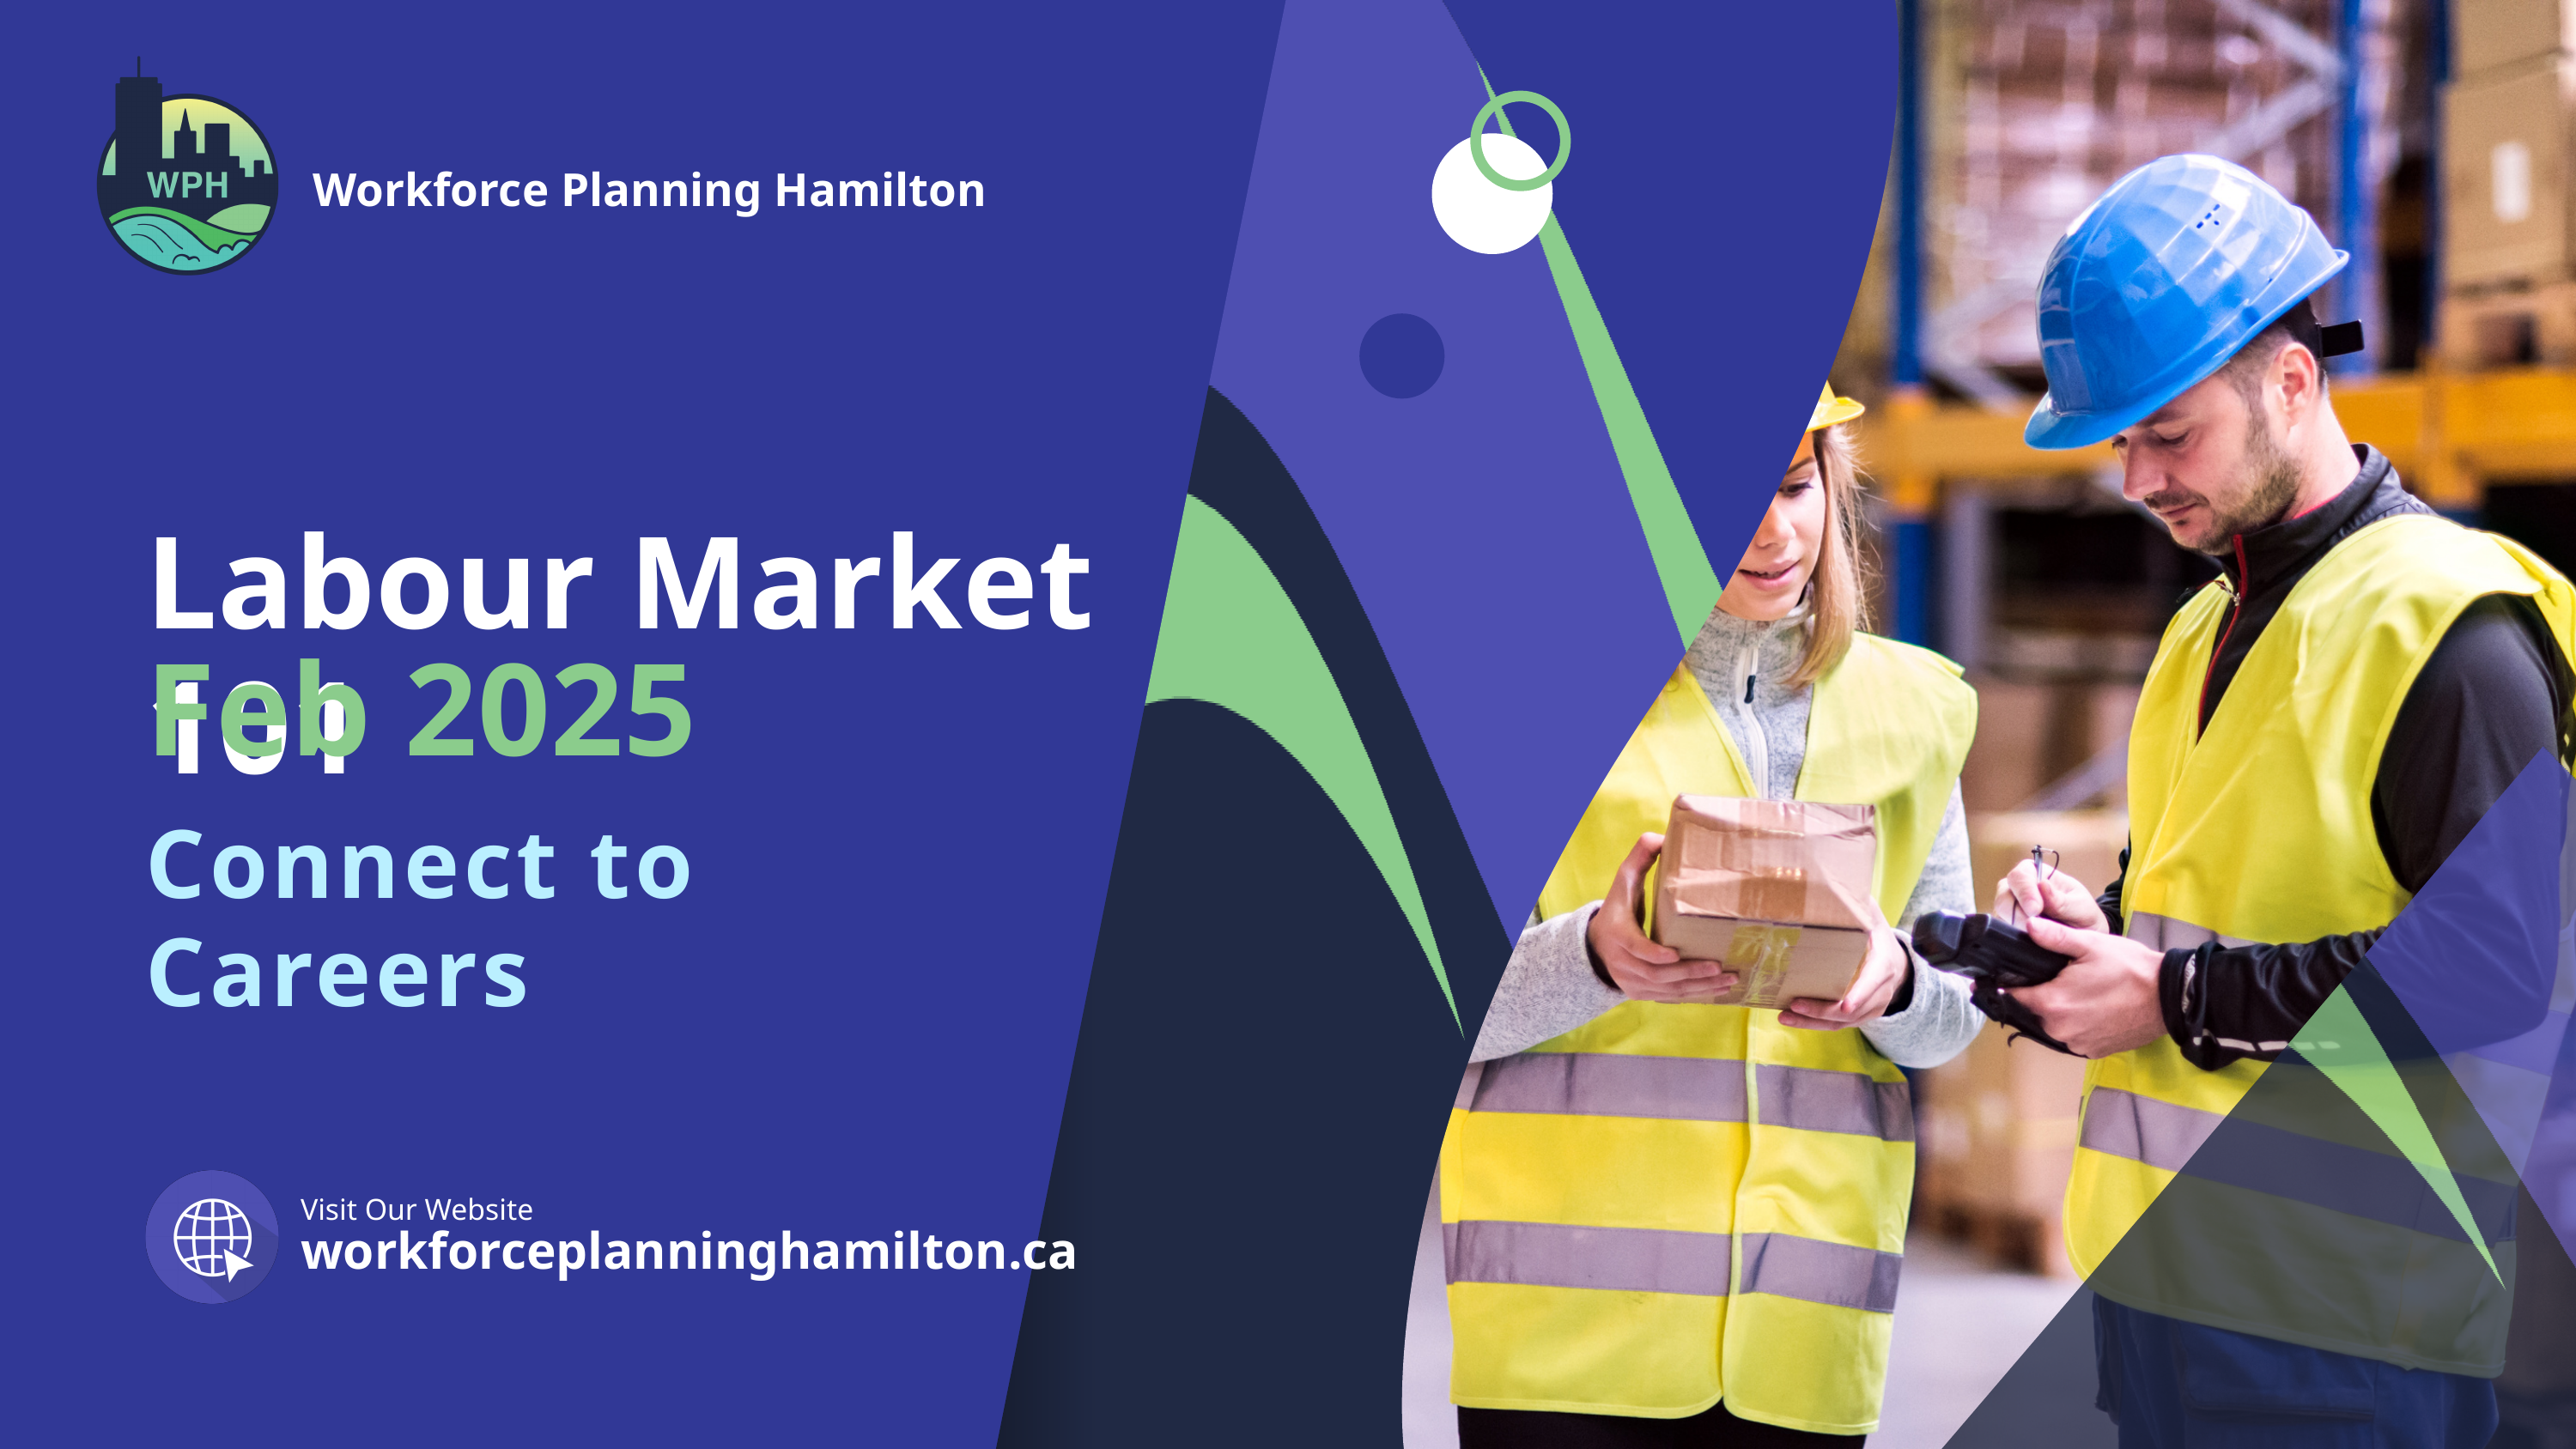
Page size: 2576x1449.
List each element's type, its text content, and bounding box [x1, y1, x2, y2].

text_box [1431, 132, 1553, 255]
text_box Workforce Planning Hamilton [313, 164, 1040, 216]
text_box Connect to Careers [145, 809, 979, 1026]
text_box workforceplanninghamilton.ca [301, 1222, 1164, 1279]
text_box [96, 56, 279, 276]
text_box Feb 2025 [145, 635, 1129, 782]
text_box Visit Our Website [301, 1192, 787, 1226]
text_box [1401, 0, 2576, 1449]
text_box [1358, 312, 1445, 399]
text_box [1475, 95, 1566, 186]
text_box [995, 0, 1400, 1449]
text_box Labour Market 101 [145, 508, 1318, 800]
text_box [145, 1170, 279, 1304]
